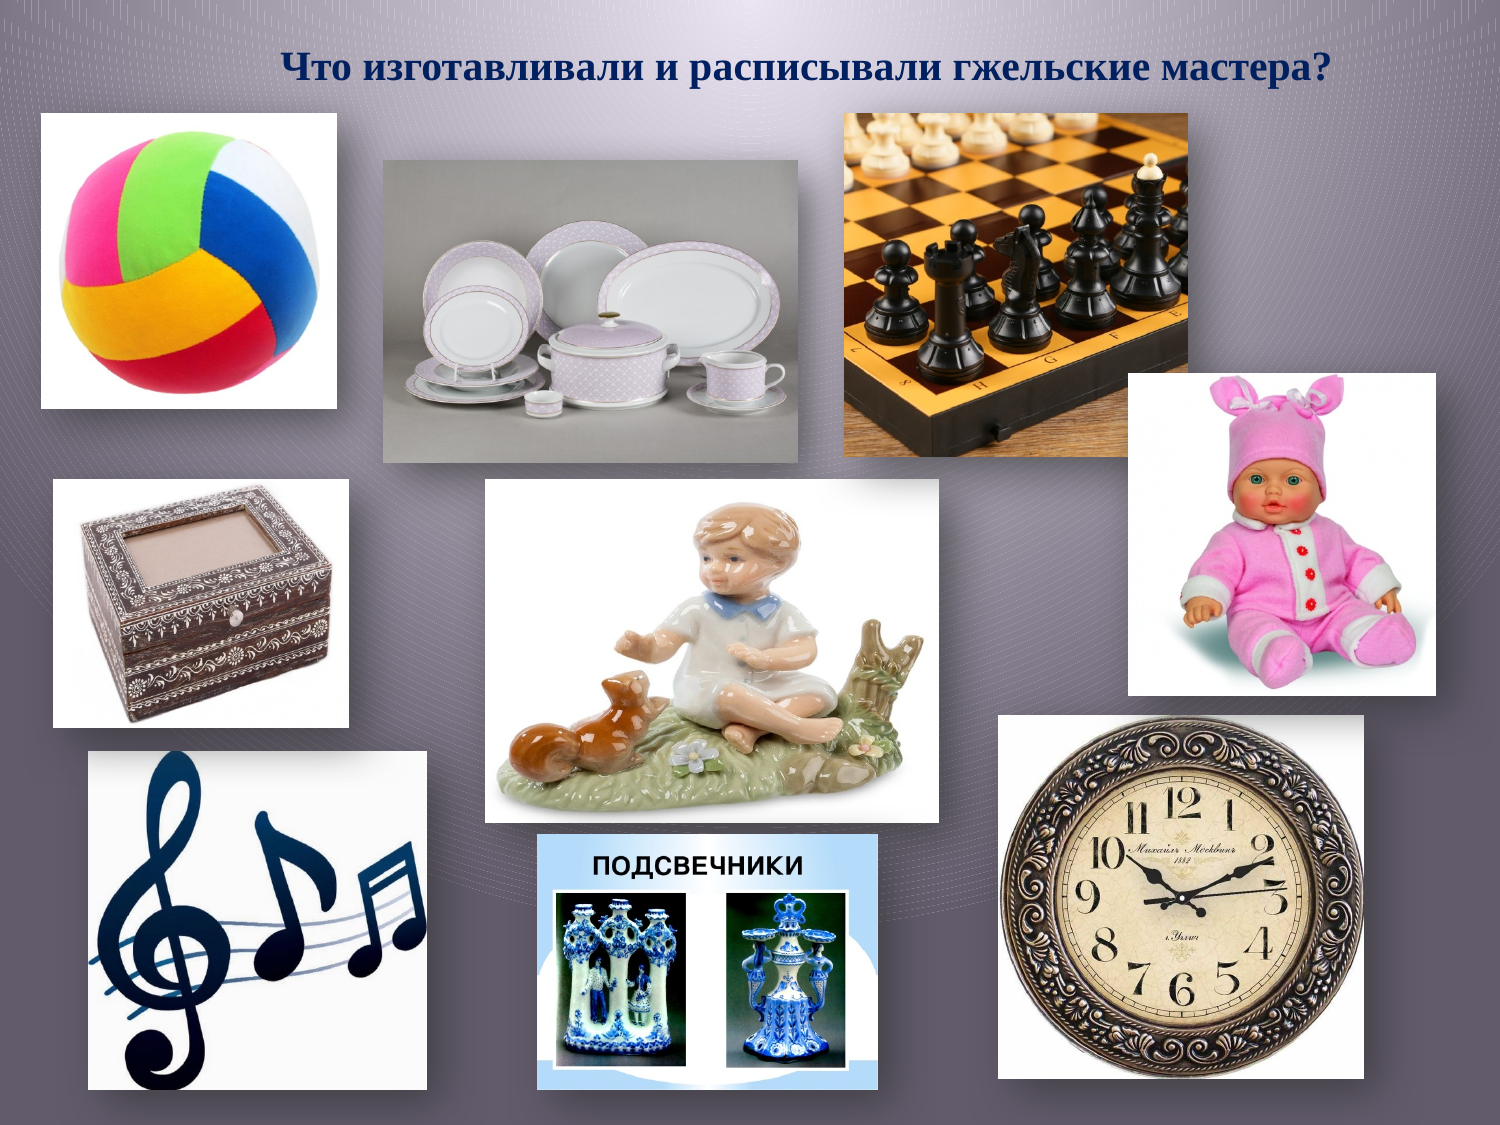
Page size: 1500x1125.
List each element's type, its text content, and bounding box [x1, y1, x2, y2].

text_box Что изготавливали и расписывали гжельские мастера? [265, 30, 1356, 96]
picture [485, 479, 940, 823]
picture [997, 715, 1365, 1079]
picture [41, 113, 337, 410]
picture [88, 751, 427, 1090]
picture [537, 833, 879, 1090]
picture [844, 113, 1436, 696]
picture [52, 479, 349, 729]
picture [383, 160, 798, 463]
